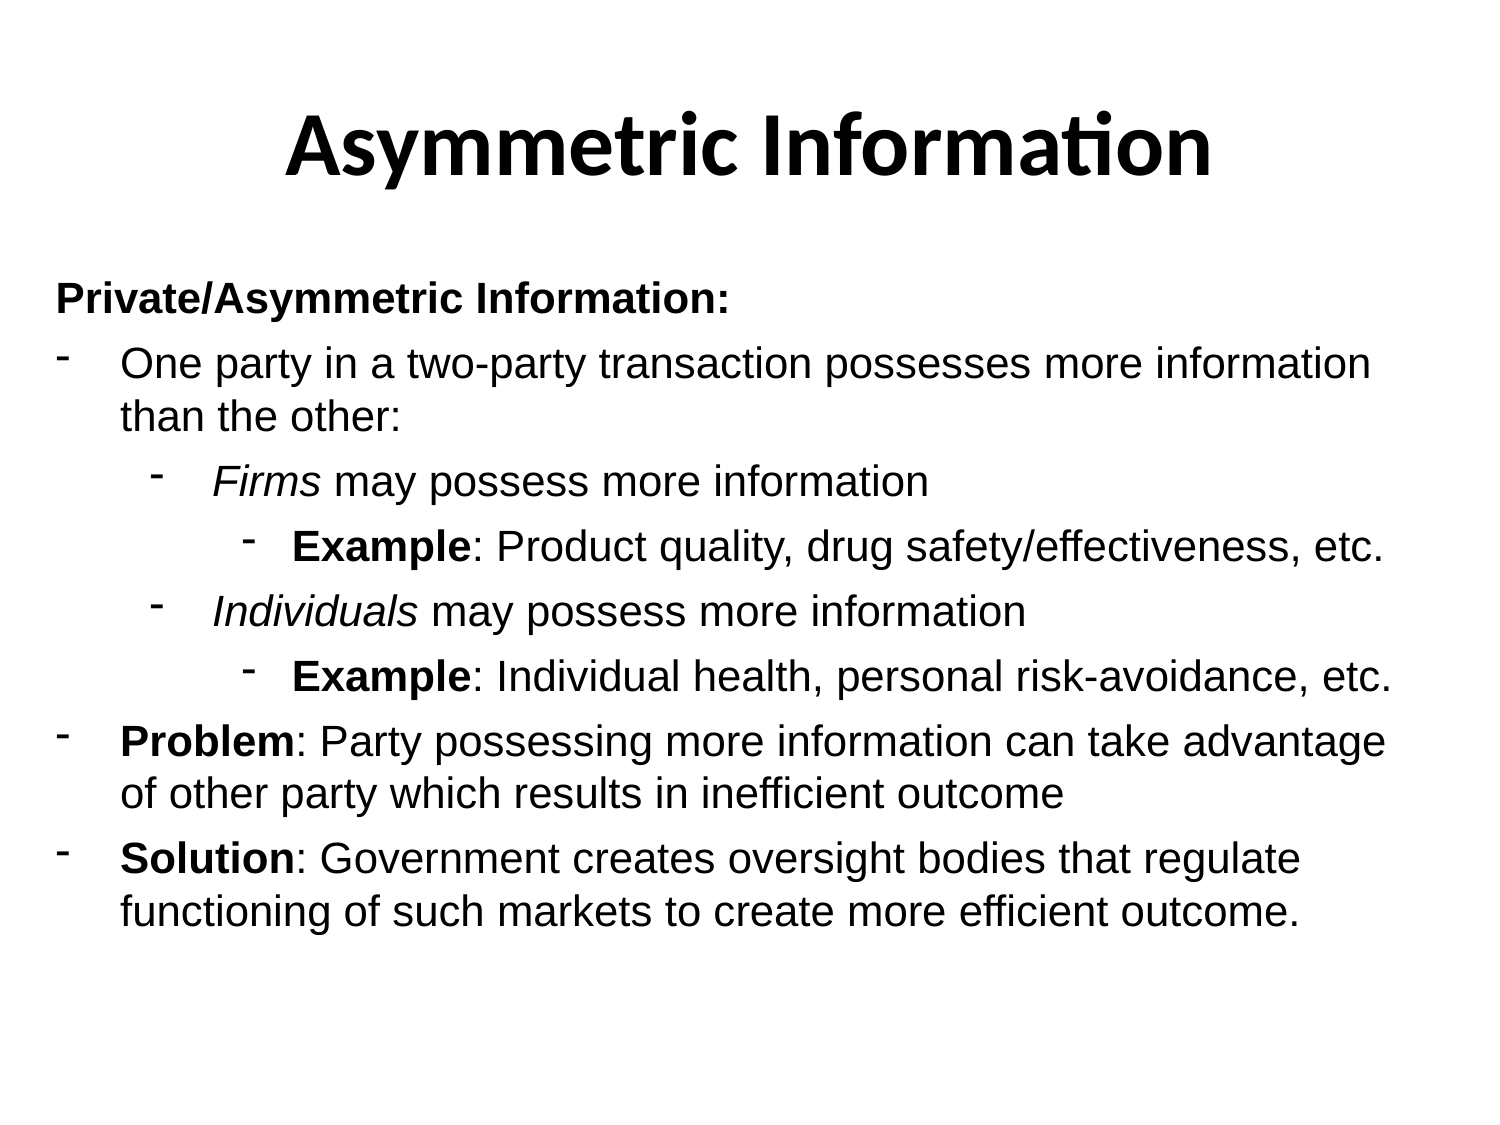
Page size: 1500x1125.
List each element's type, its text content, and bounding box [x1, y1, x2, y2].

title Asymmetric Information [75, 45, 1425, 233]
list Private/Asymmetric Information: One party in a two-party transaction possesses more information than the other: Firms may possess more information Example: Product quality, drug safety/effectiveness, etc. Individuals may possess more information Example: Individual health, personal risk-avoidance, etc. Problem: Party possessing more information can take advantage of other party which results in inefficient outcome Solution: Government creates oversight bodies that regulate functioning of such markets to create more efficient outcome. [40, 262, 1449, 1088]
